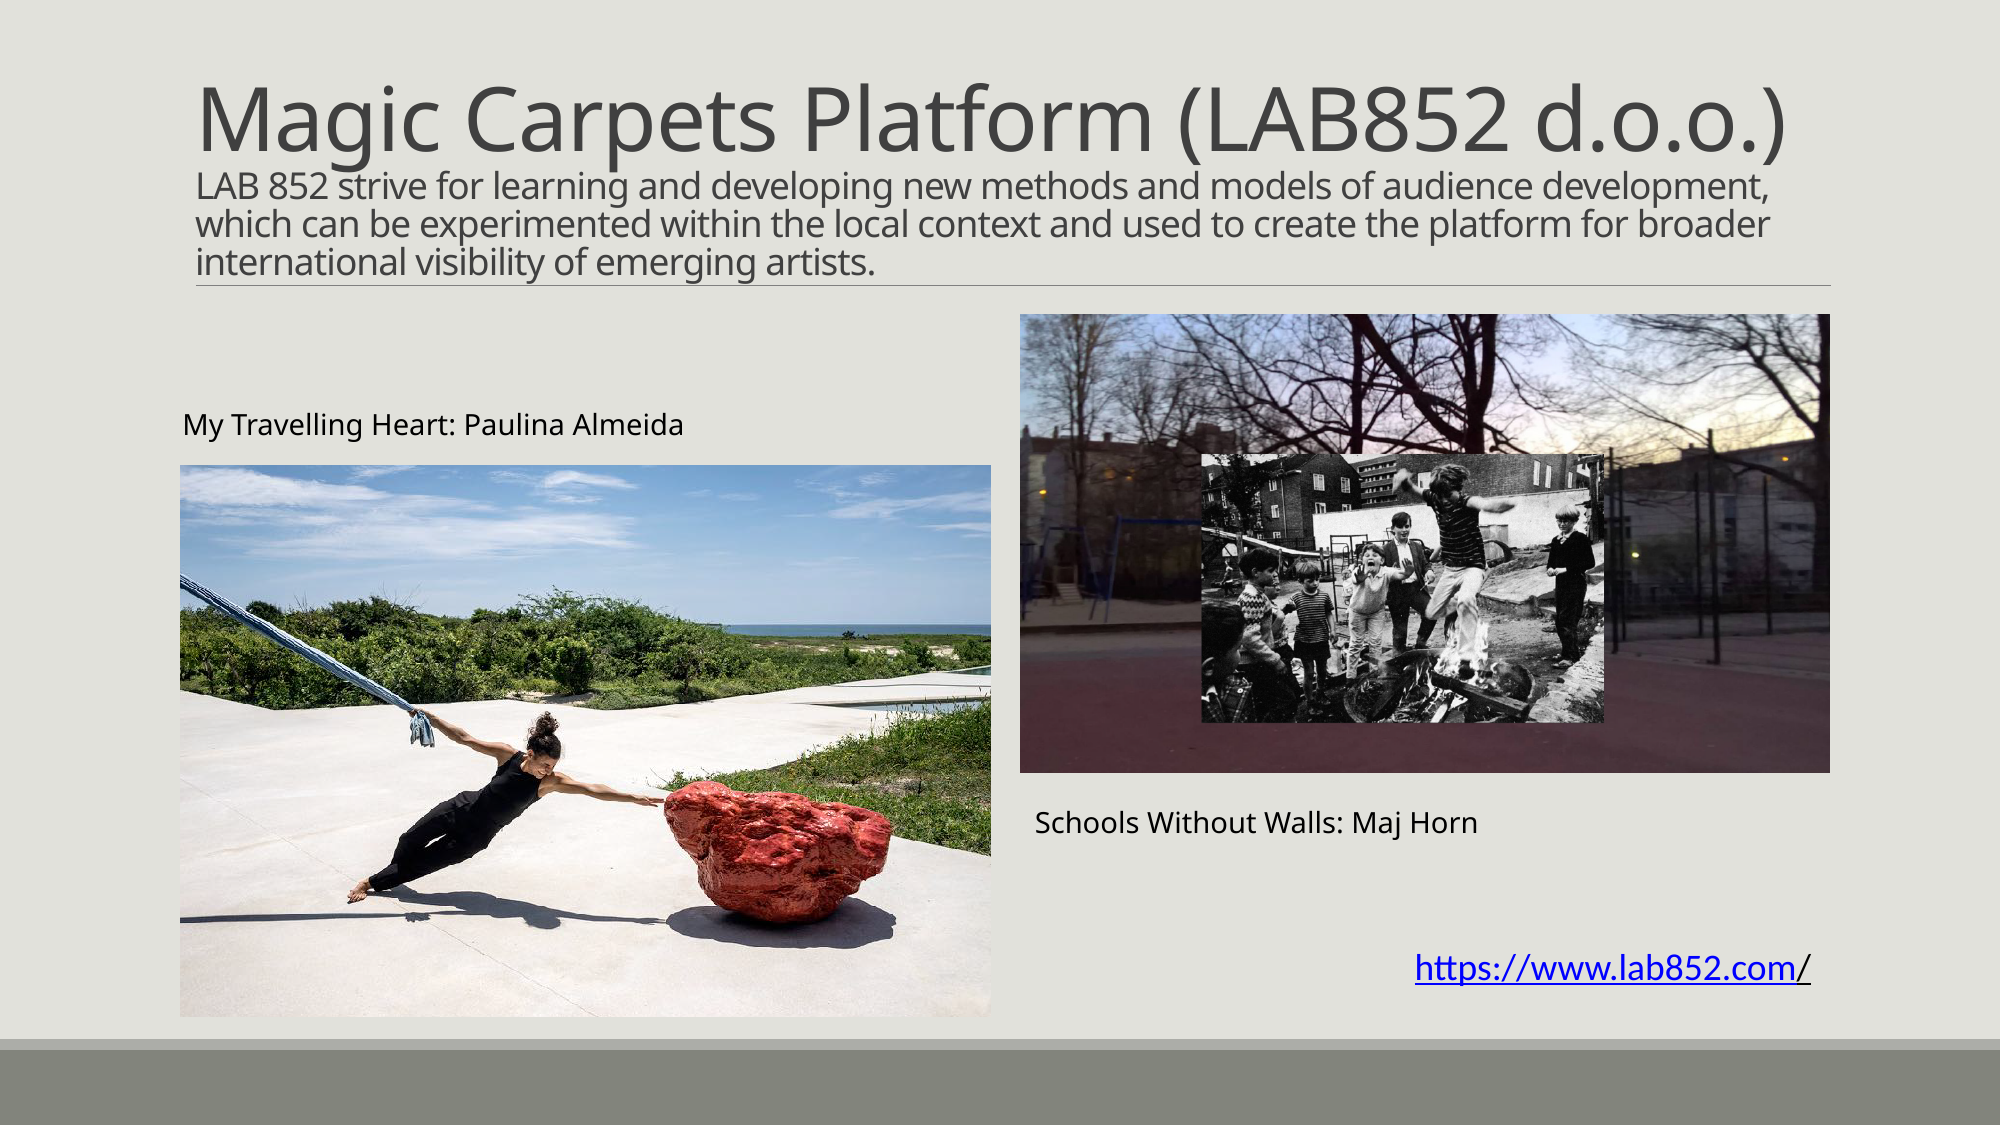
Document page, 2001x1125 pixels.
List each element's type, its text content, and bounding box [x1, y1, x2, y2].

text_box Schools Without Walls: Maj Horn [1020, 796, 1642, 847]
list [1019, 314, 1831, 773]
text_box My Travelling Heart: Paulina Almeida [167, 399, 867, 449]
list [179, 464, 991, 1018]
title Magic Carpets Platform (LAB852 d.o.o.) LAB 852 strive for learning and developing new methods and models of audience development, which can be experimented within the local context and used to create the platform for broader international visibility of emerging artists. [180, 52, 1830, 291]
text_box https://www.lab852.com/ [1399, 935, 1884, 995]
